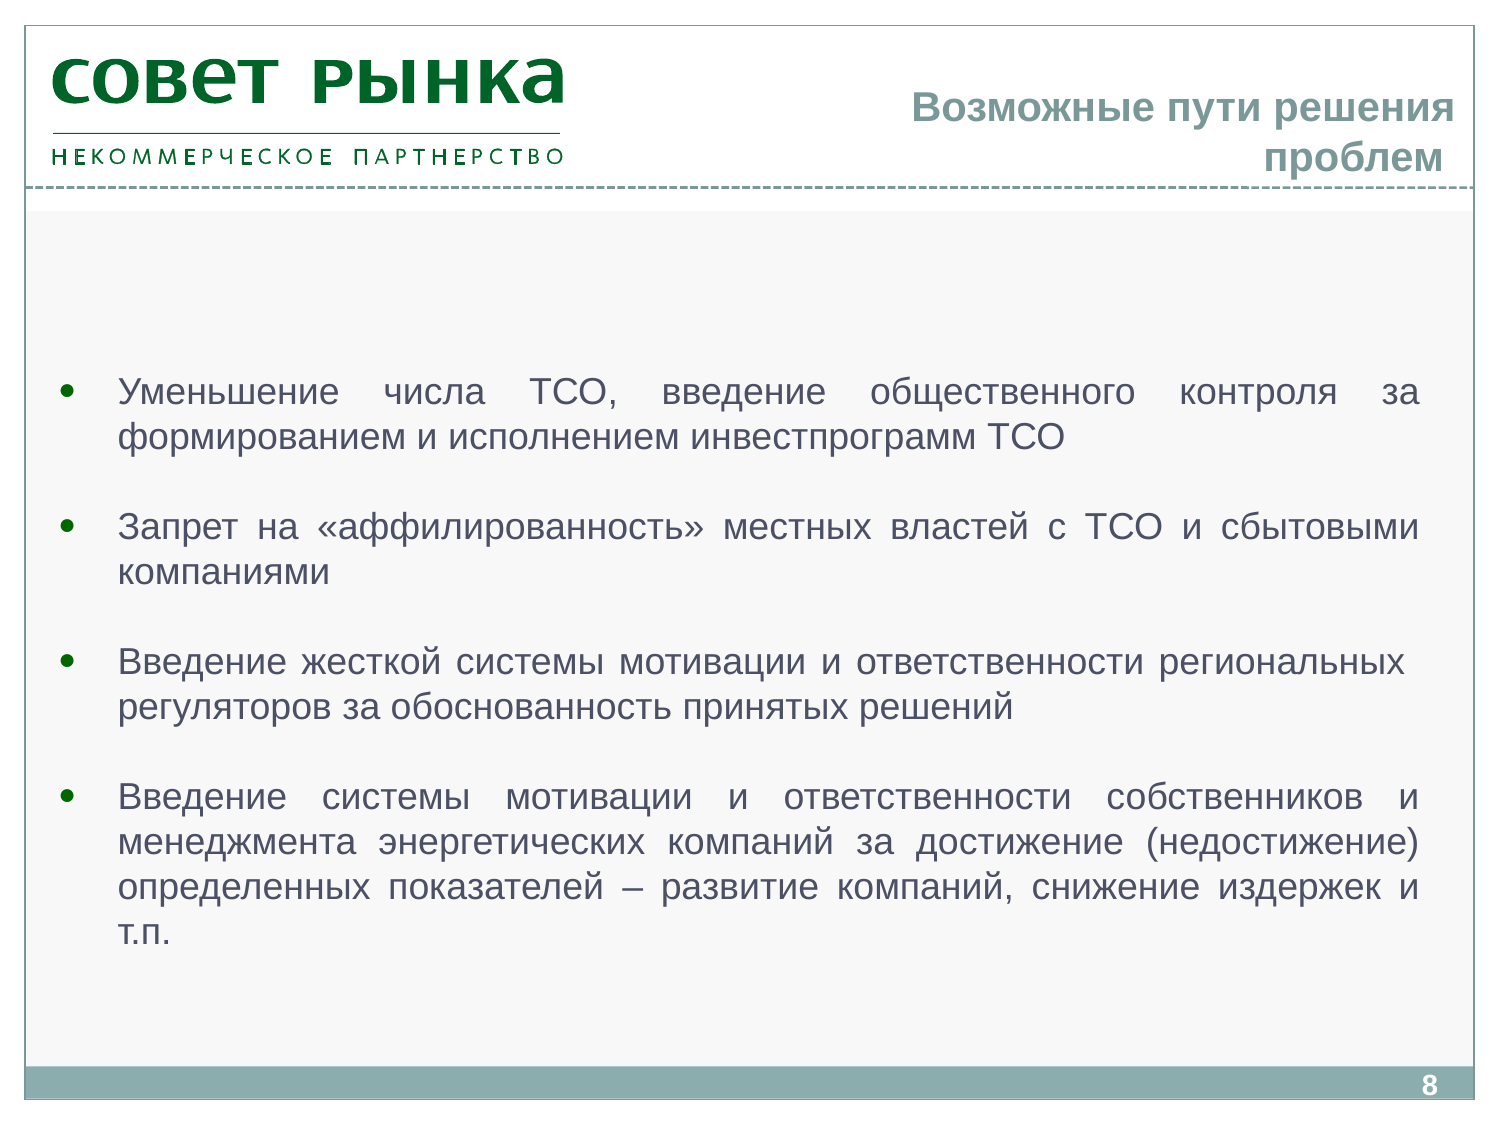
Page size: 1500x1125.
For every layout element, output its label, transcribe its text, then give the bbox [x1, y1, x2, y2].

text_box Уменьшение числа ТСО, введение общественного контроля за формированием и исполнением инвестпрограмм ТСО Запрет на «аффилированность» местных властей с ТСО и сбытовыми компаниями Введение жесткой системы мотивации и ответственности региональных регуляторов за обоснованность принятых решений Введение системы мотивации и ответственности собственников и менеджмента энергетических компаний за достижение (недостижение) определенных показателей – развитие компаний, снижение издержек и т.п. [28, 219, 1436, 1059]
slide_number 8 [1103, 1053, 1454, 1114]
title Возможные пути решения проблем [785, 26, 1471, 188]
